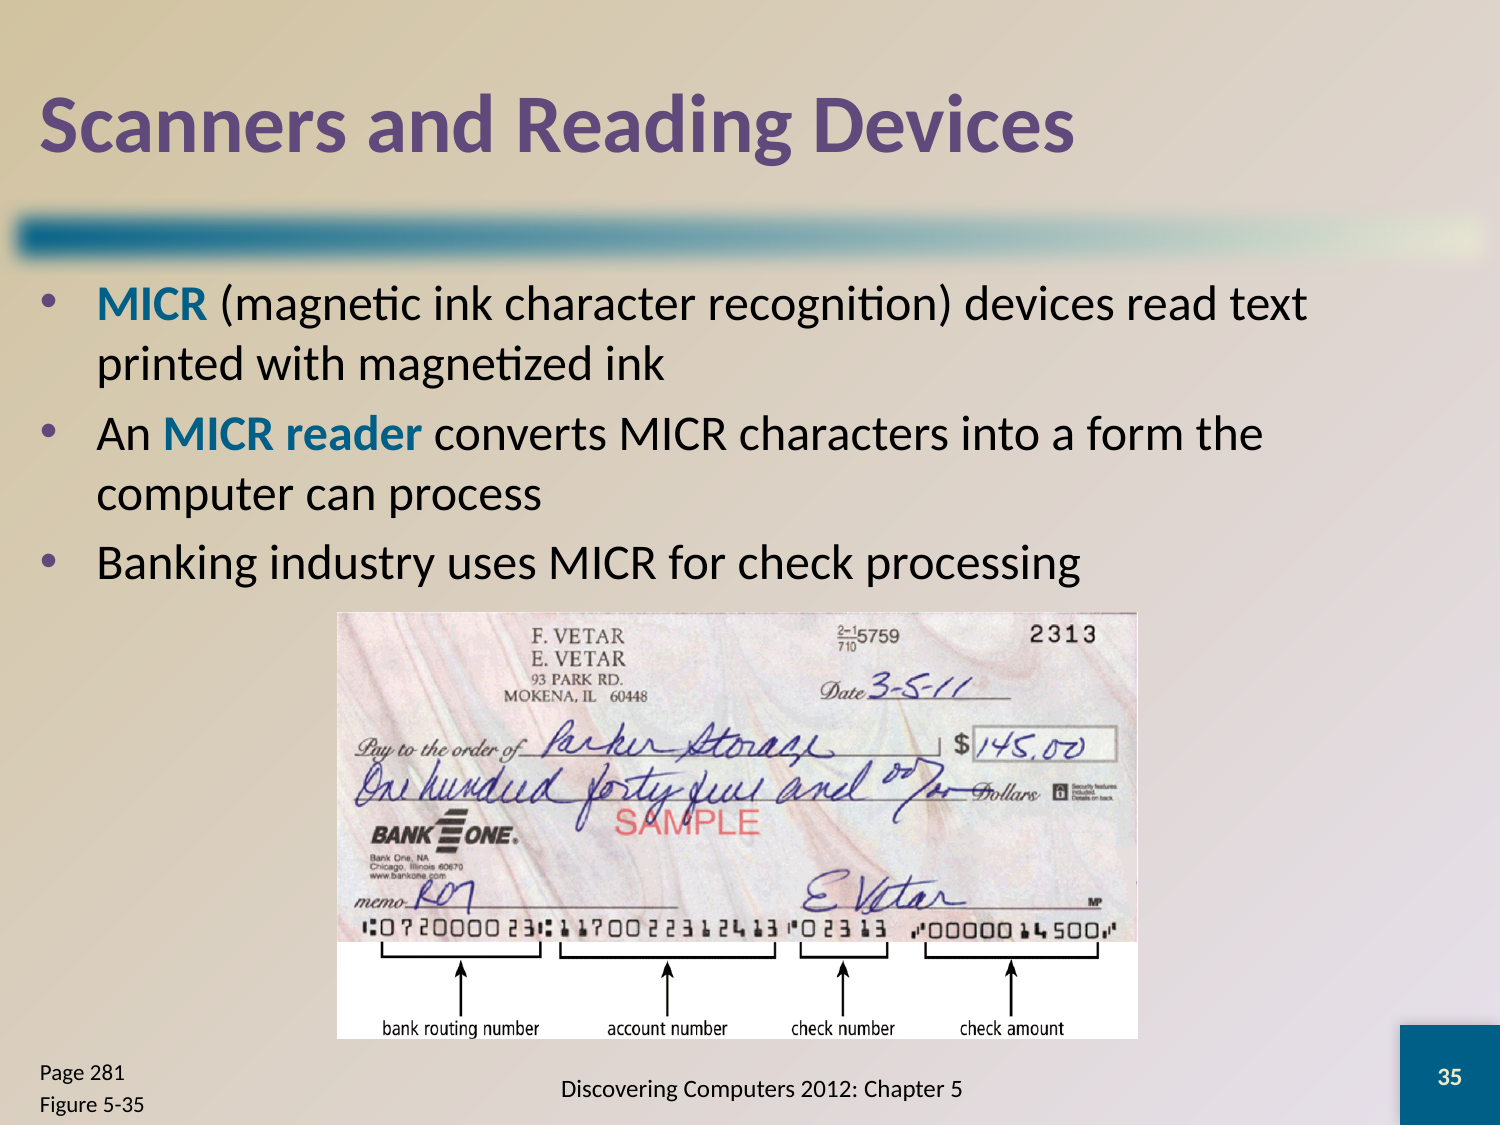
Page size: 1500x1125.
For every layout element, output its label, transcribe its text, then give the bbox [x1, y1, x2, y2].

list MICR (magnetic ink character recognition) devices read text printed with magnetized ink An MICR reader converts MICR characters into a form the computer can process Banking industry uses MICR for check processing [24, 262, 1475, 1025]
picture [337, 612, 1138, 1039]
footer Discovering Computers 2012: Chapter 5 [450, 1050, 1075, 1125]
title Scanners and Reading Devices [24, 24, 1475, 213]
list Page 281 Figure 5-35 [24, 1050, 300, 1125]
slide_number 35 [1400, 1025, 1500, 1125]
